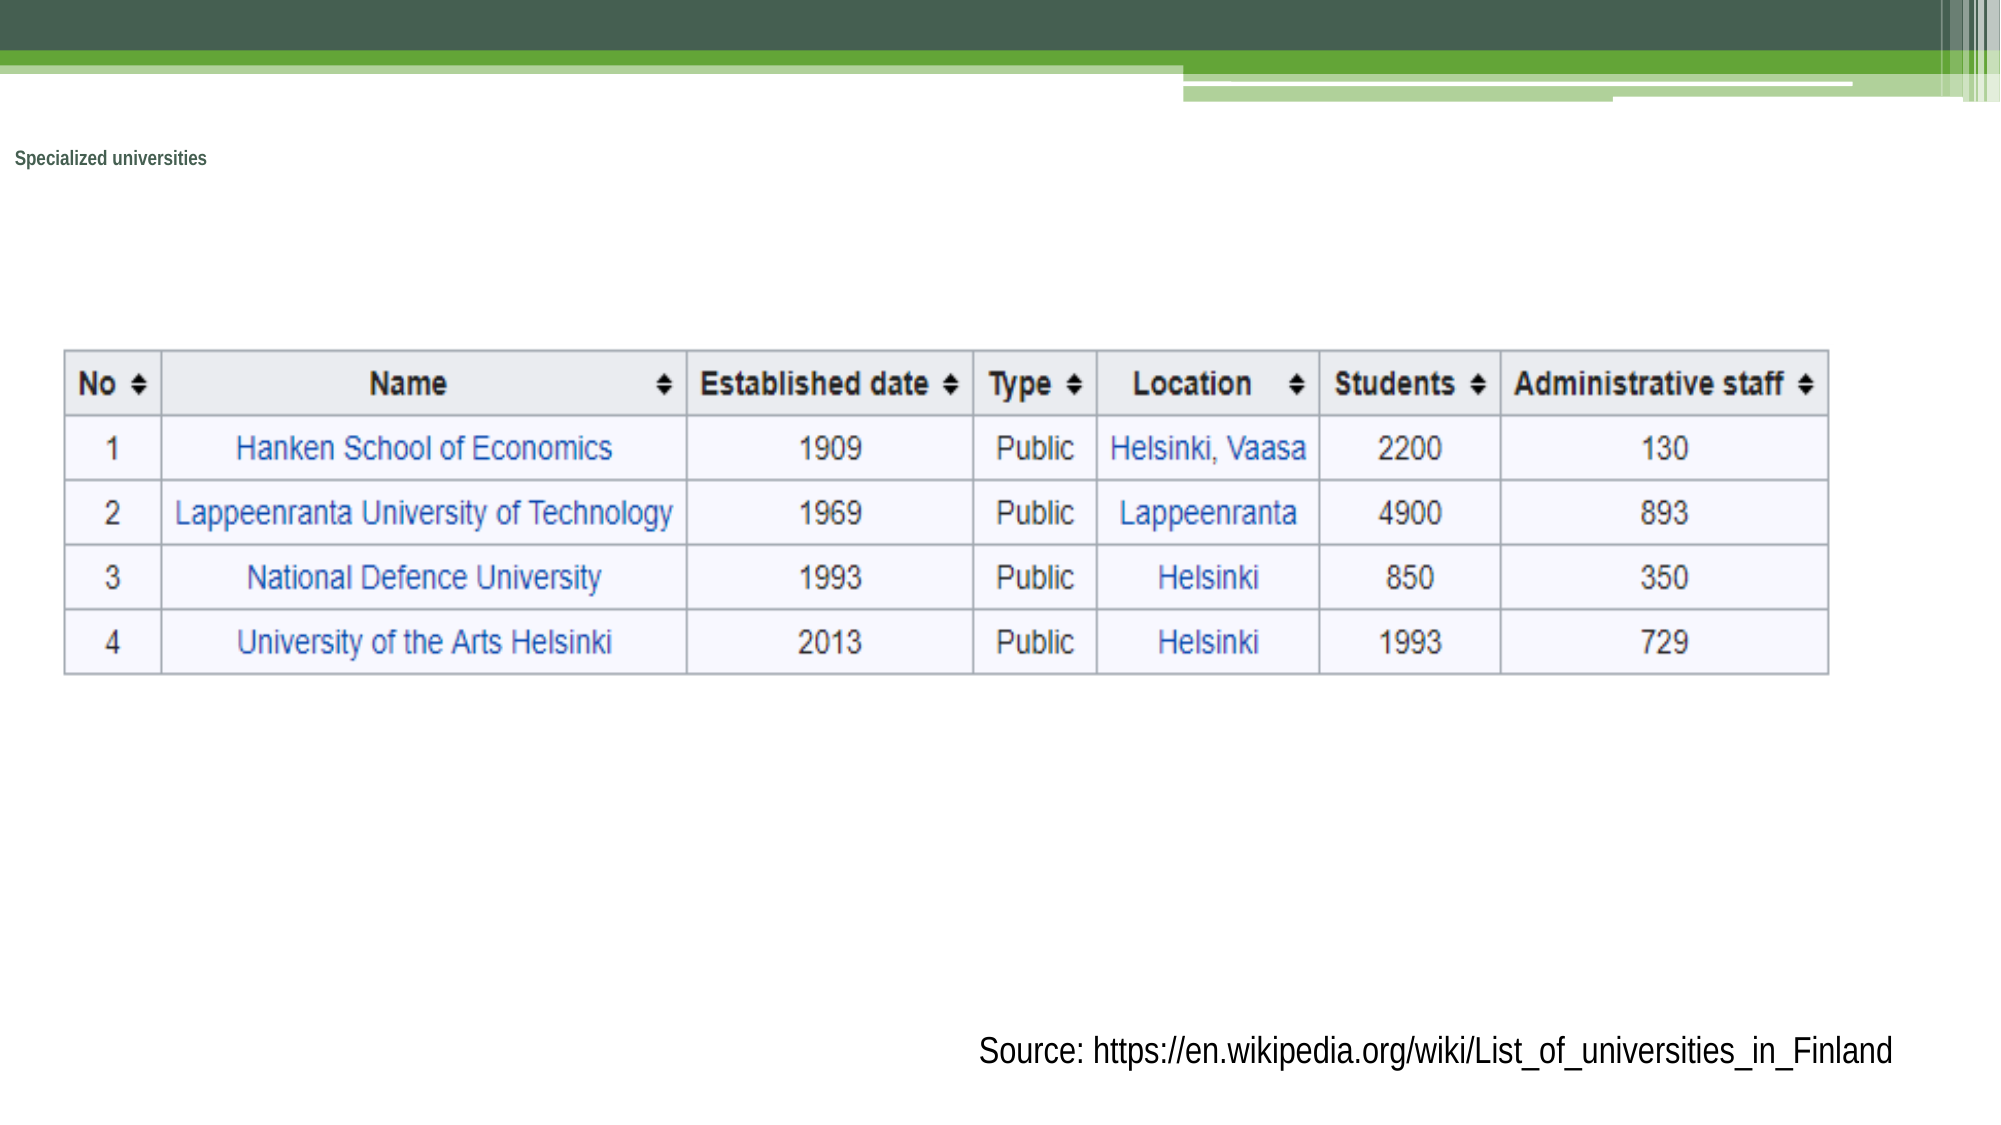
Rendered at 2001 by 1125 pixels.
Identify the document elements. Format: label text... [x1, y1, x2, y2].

text_box Source: https://en.wikipedia.org/wiki/List_of_universities_in_Finland [964, 1018, 1909, 1079]
picture [62, 343, 1834, 683]
title Specialized universities [0, 137, 759, 203]
